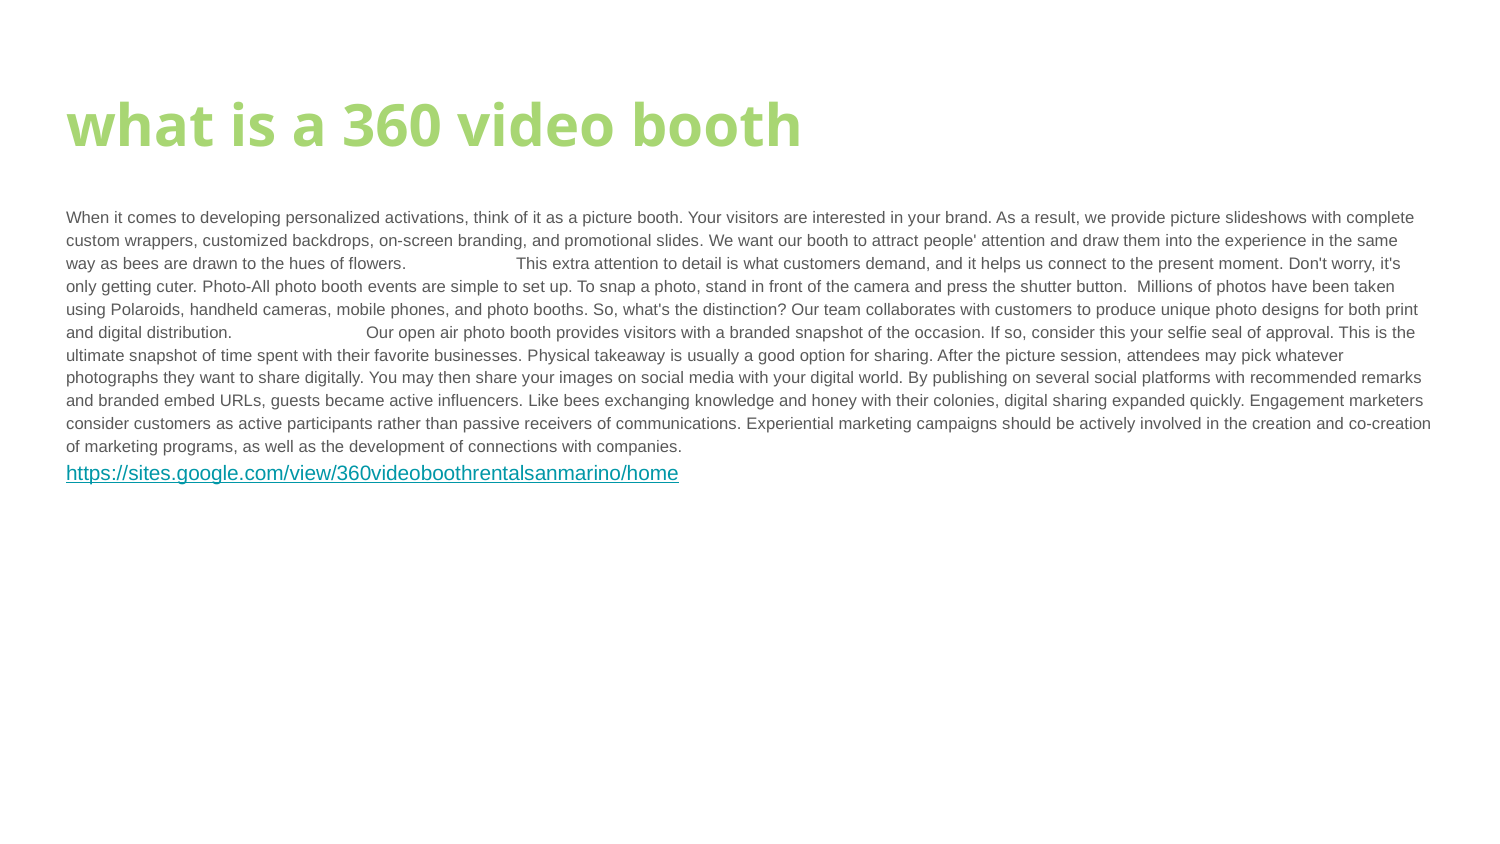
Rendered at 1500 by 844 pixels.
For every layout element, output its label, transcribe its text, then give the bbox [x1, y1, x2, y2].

list When it comes to developing personalized activations, think of it as a picture booth. Your visitors are interested in your brand. As a result, we provide picture slideshows with complete custom wrappers, customized backdrops, on-screen branding, and promotional slides. We want our booth to attract people' attention and draw them into the experience in the same way as bees are drawn to the hues of flowers. This extra attention to detail is what customers demand, and it helps us connect to the present moment. Don't worry, it's only getting cuter. Photo-All photo booth events are simple to set up. To snap a photo, stand in front of the camera and press the shutter button. Millions of photos have been taken using Polaroids, handheld cameras, mobile phones, and photo booths. So, what's the distinction? Our team collaborates with customers to produce unique photo designs for both print and digital distribution. Our open air photo booth provides visitors with a branded snapshot of the occasion. If so, consider this your selfie seal of approval. This is the ultimate snapshot of time spent with their favorite businesses. Physical takeaway is usually a good option for sharing. After the picture session, attendees may pick whatever photographs they want to share digitally. You may then share your images on social media with your digital world. By publishing on several social platforms with recommended remarks and branded embed URLs, guests became active influencers. Like bees exchanging knowledge and honey with their colonies, digital sharing expanded quickly. Engagement marketers consider customers as active participants rather than passive receivers of communications. Experiential marketing campaigns should be actively involved in the creation and co-creation of marketing programs, as well as the development of connections with companies. https://sites.google.com/view/360videoboothrentalsanmarino/home [51, 189, 1449, 750]
title what is a 360 video booth [51, 72, 1449, 167]
